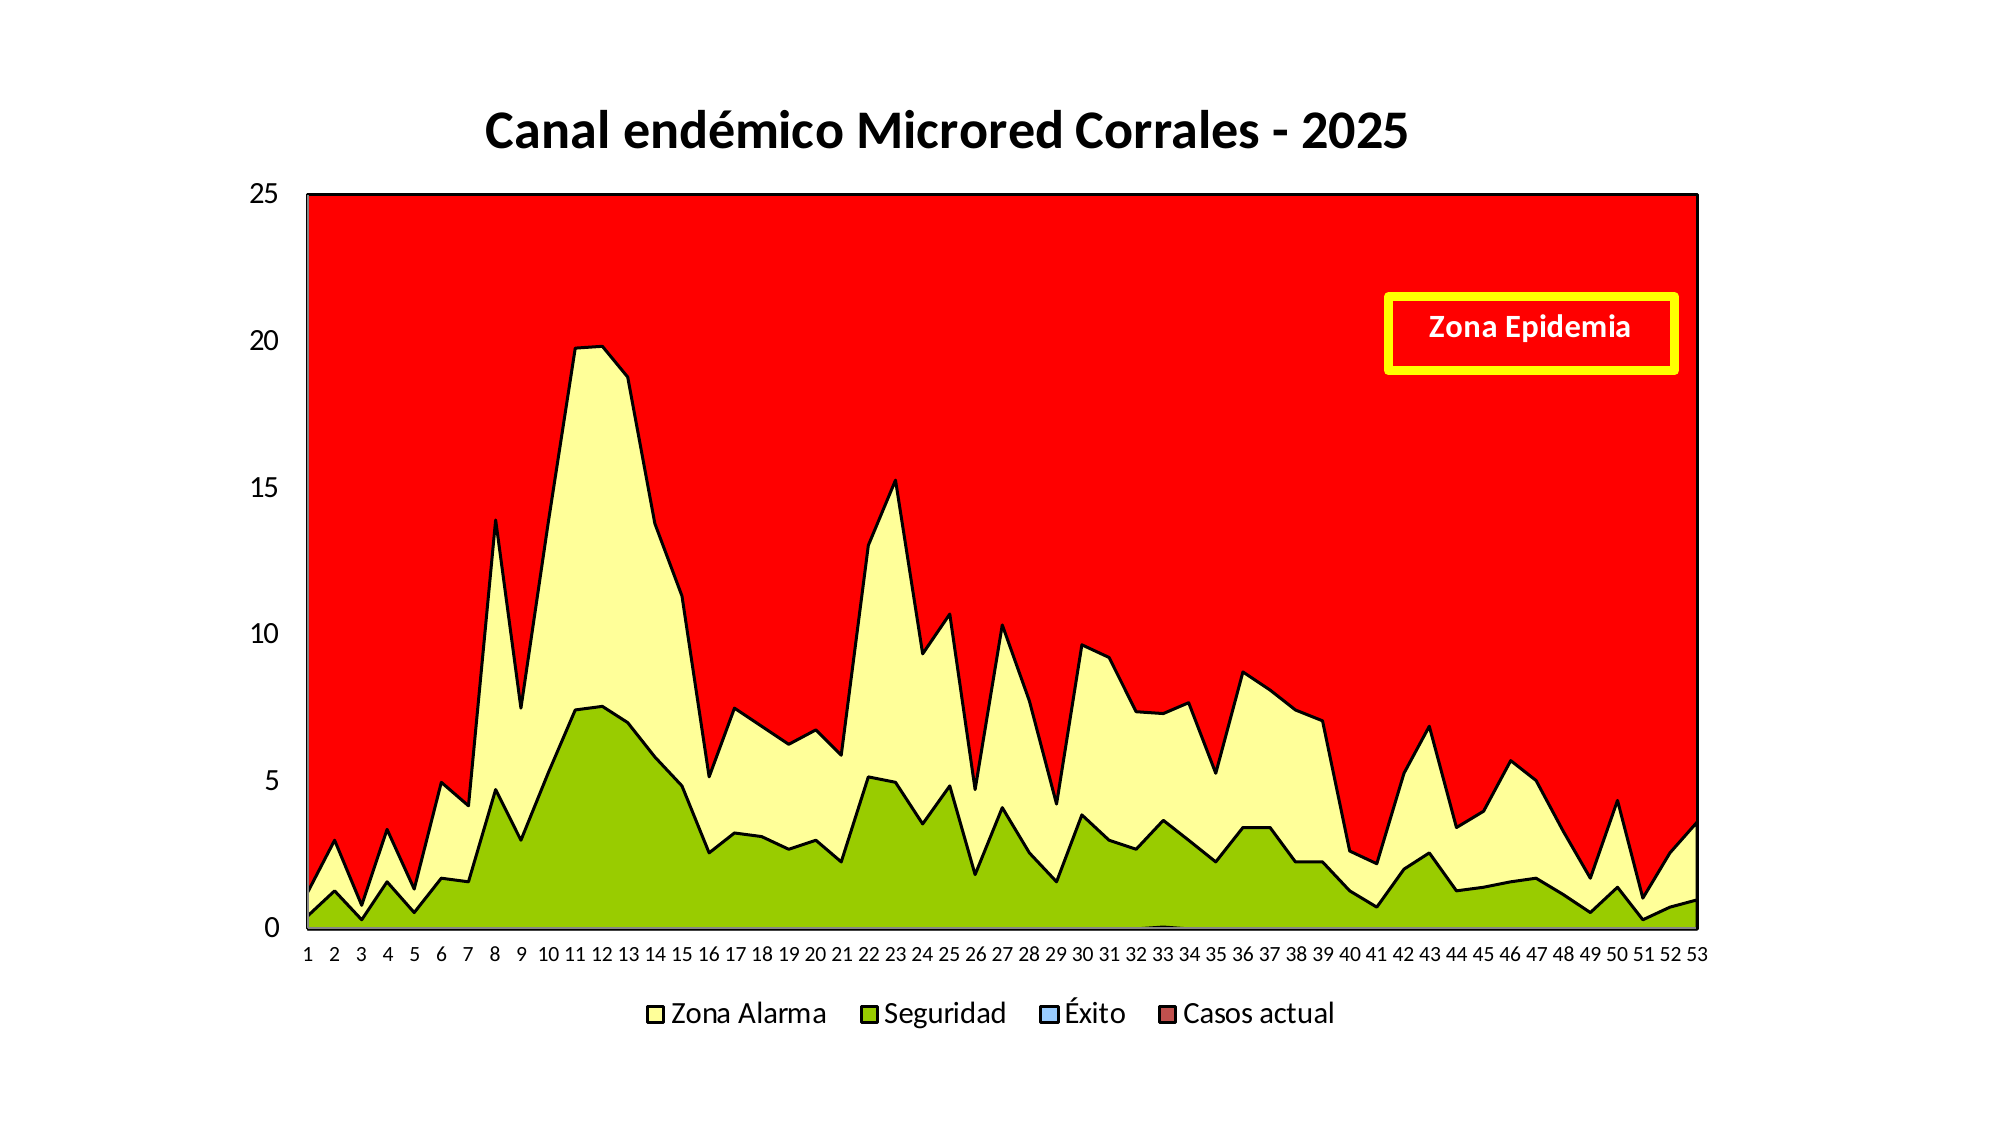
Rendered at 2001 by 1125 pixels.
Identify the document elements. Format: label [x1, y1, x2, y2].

text_box [228, 66, 1740, 1059]
